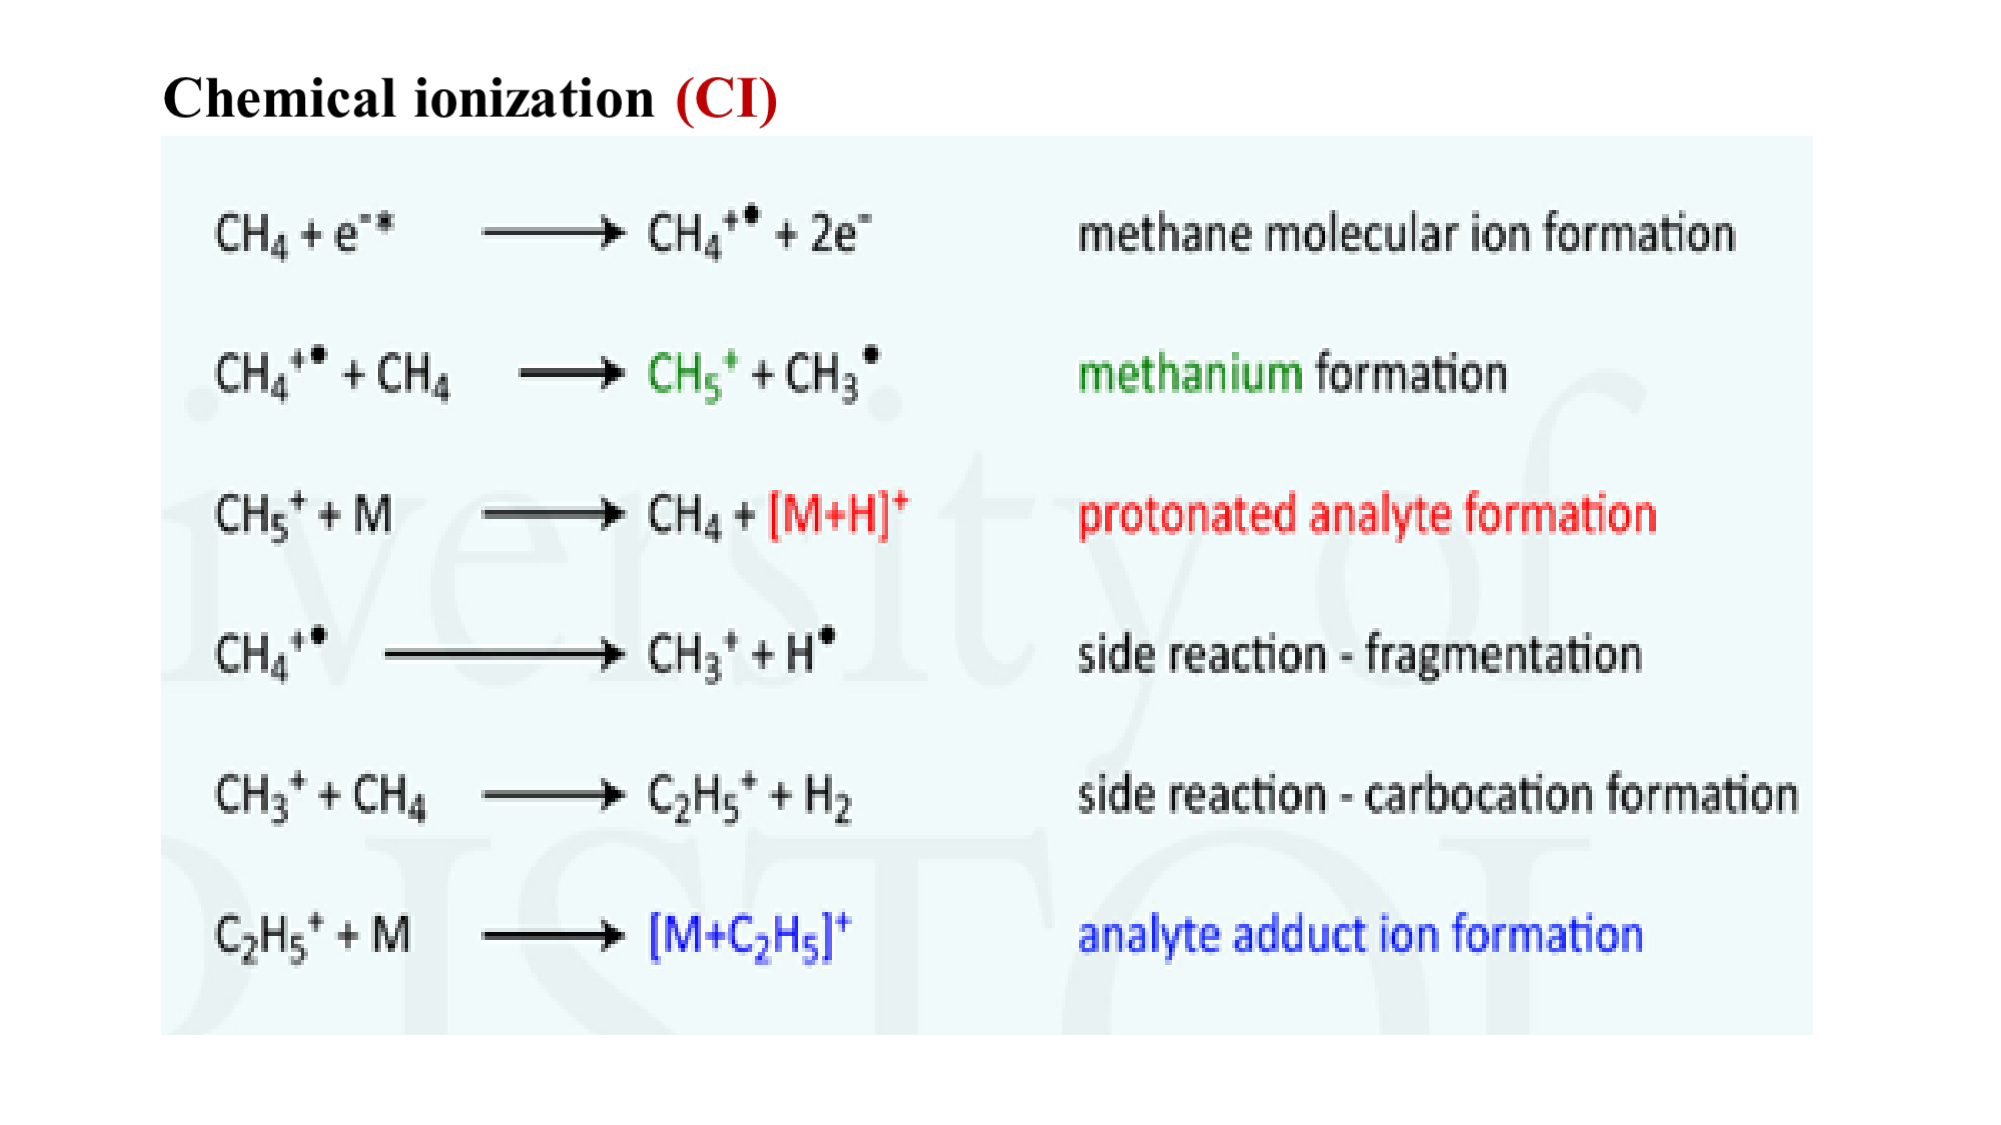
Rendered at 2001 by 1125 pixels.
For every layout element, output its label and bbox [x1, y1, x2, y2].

picture [126, 42, 1814, 1035]
